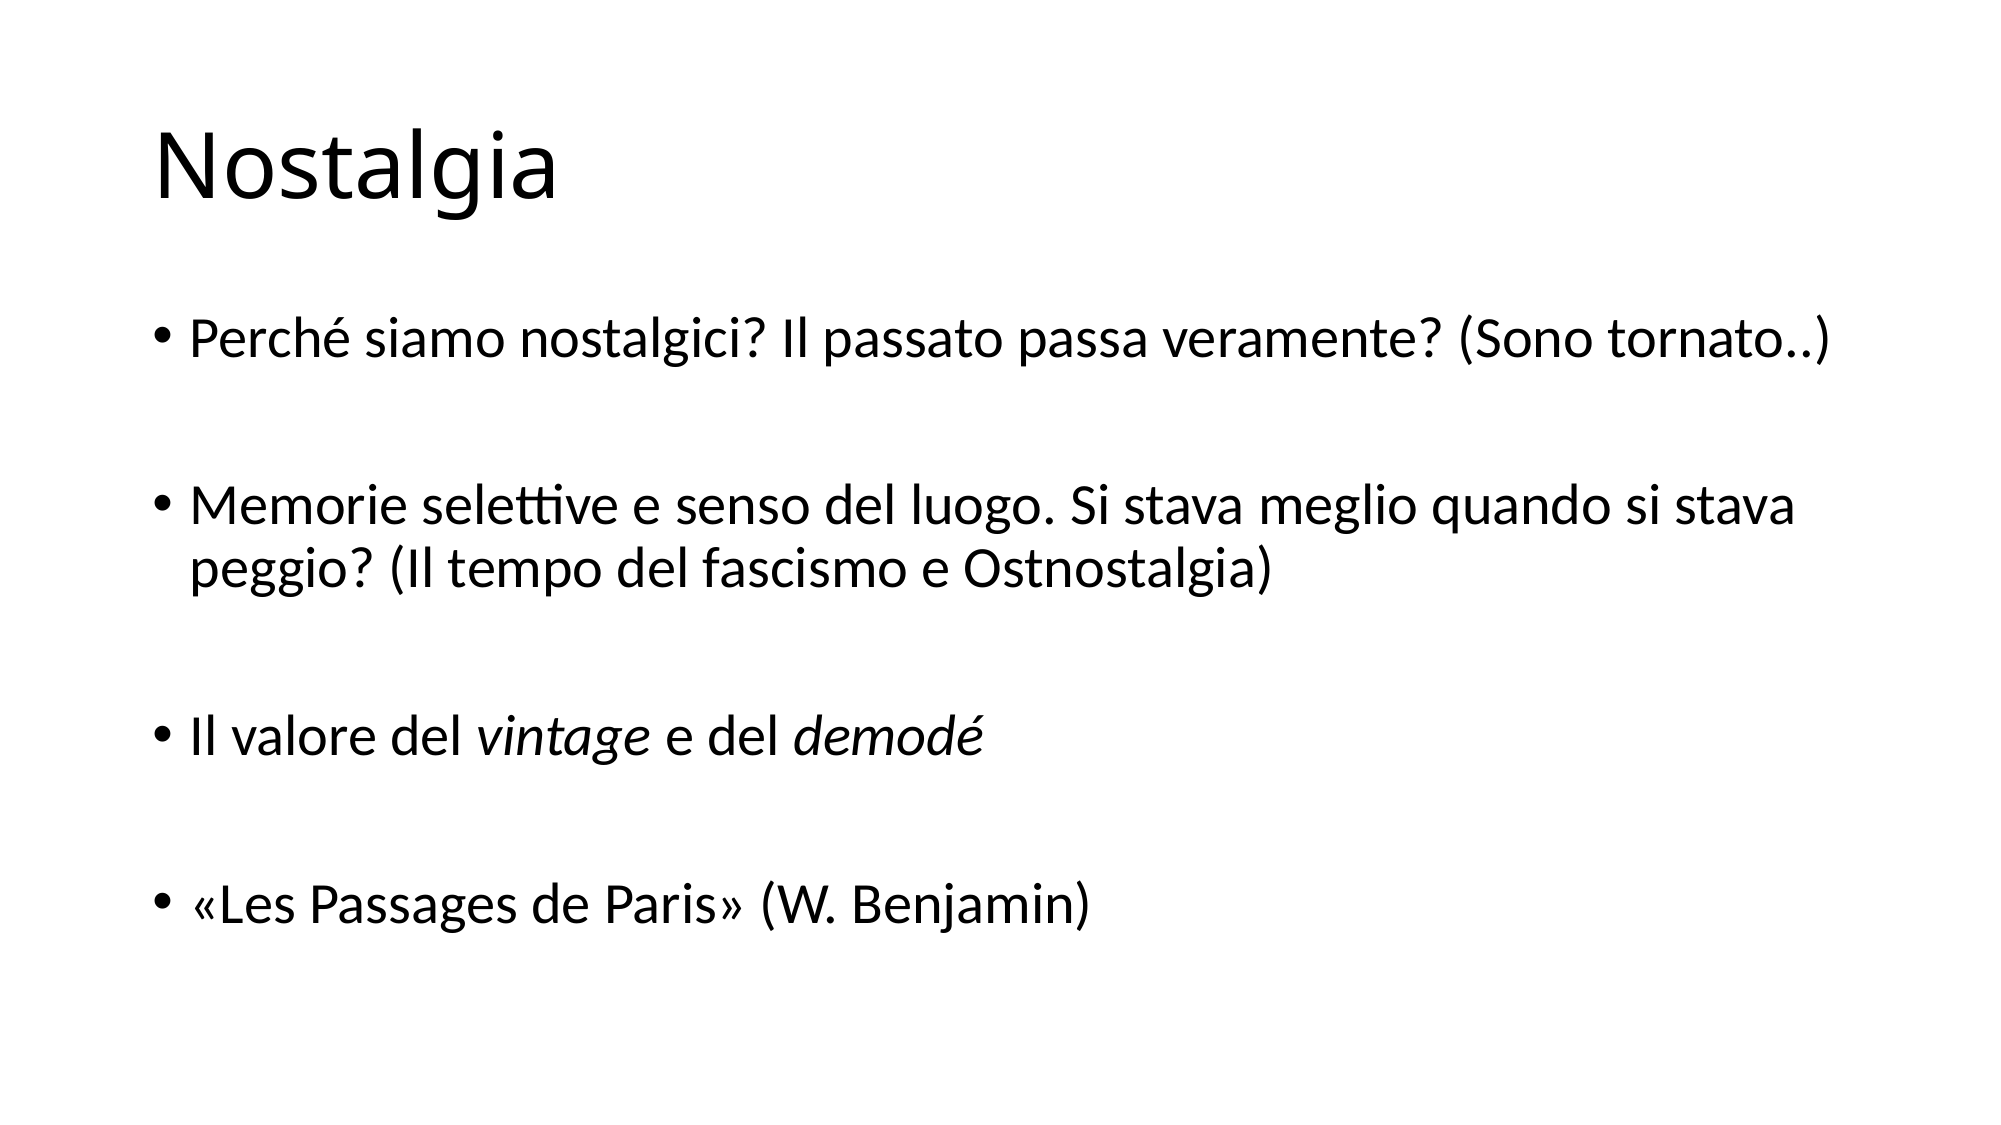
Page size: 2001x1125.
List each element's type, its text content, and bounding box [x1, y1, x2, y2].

list Perché siamo nostalgici? Il passato passa veramente? (Sono tornato..) Memorie selettive e senso del luogo. Si stava meglio quando si stava peggio? (Il tempo del fascismo e Ostnostalgia) Il valore del vintage e del demodé «Les Passages de Paris» (W. Benjamin) [137, 299, 1863, 1014]
title Nostalgia [137, 59, 1863, 278]
